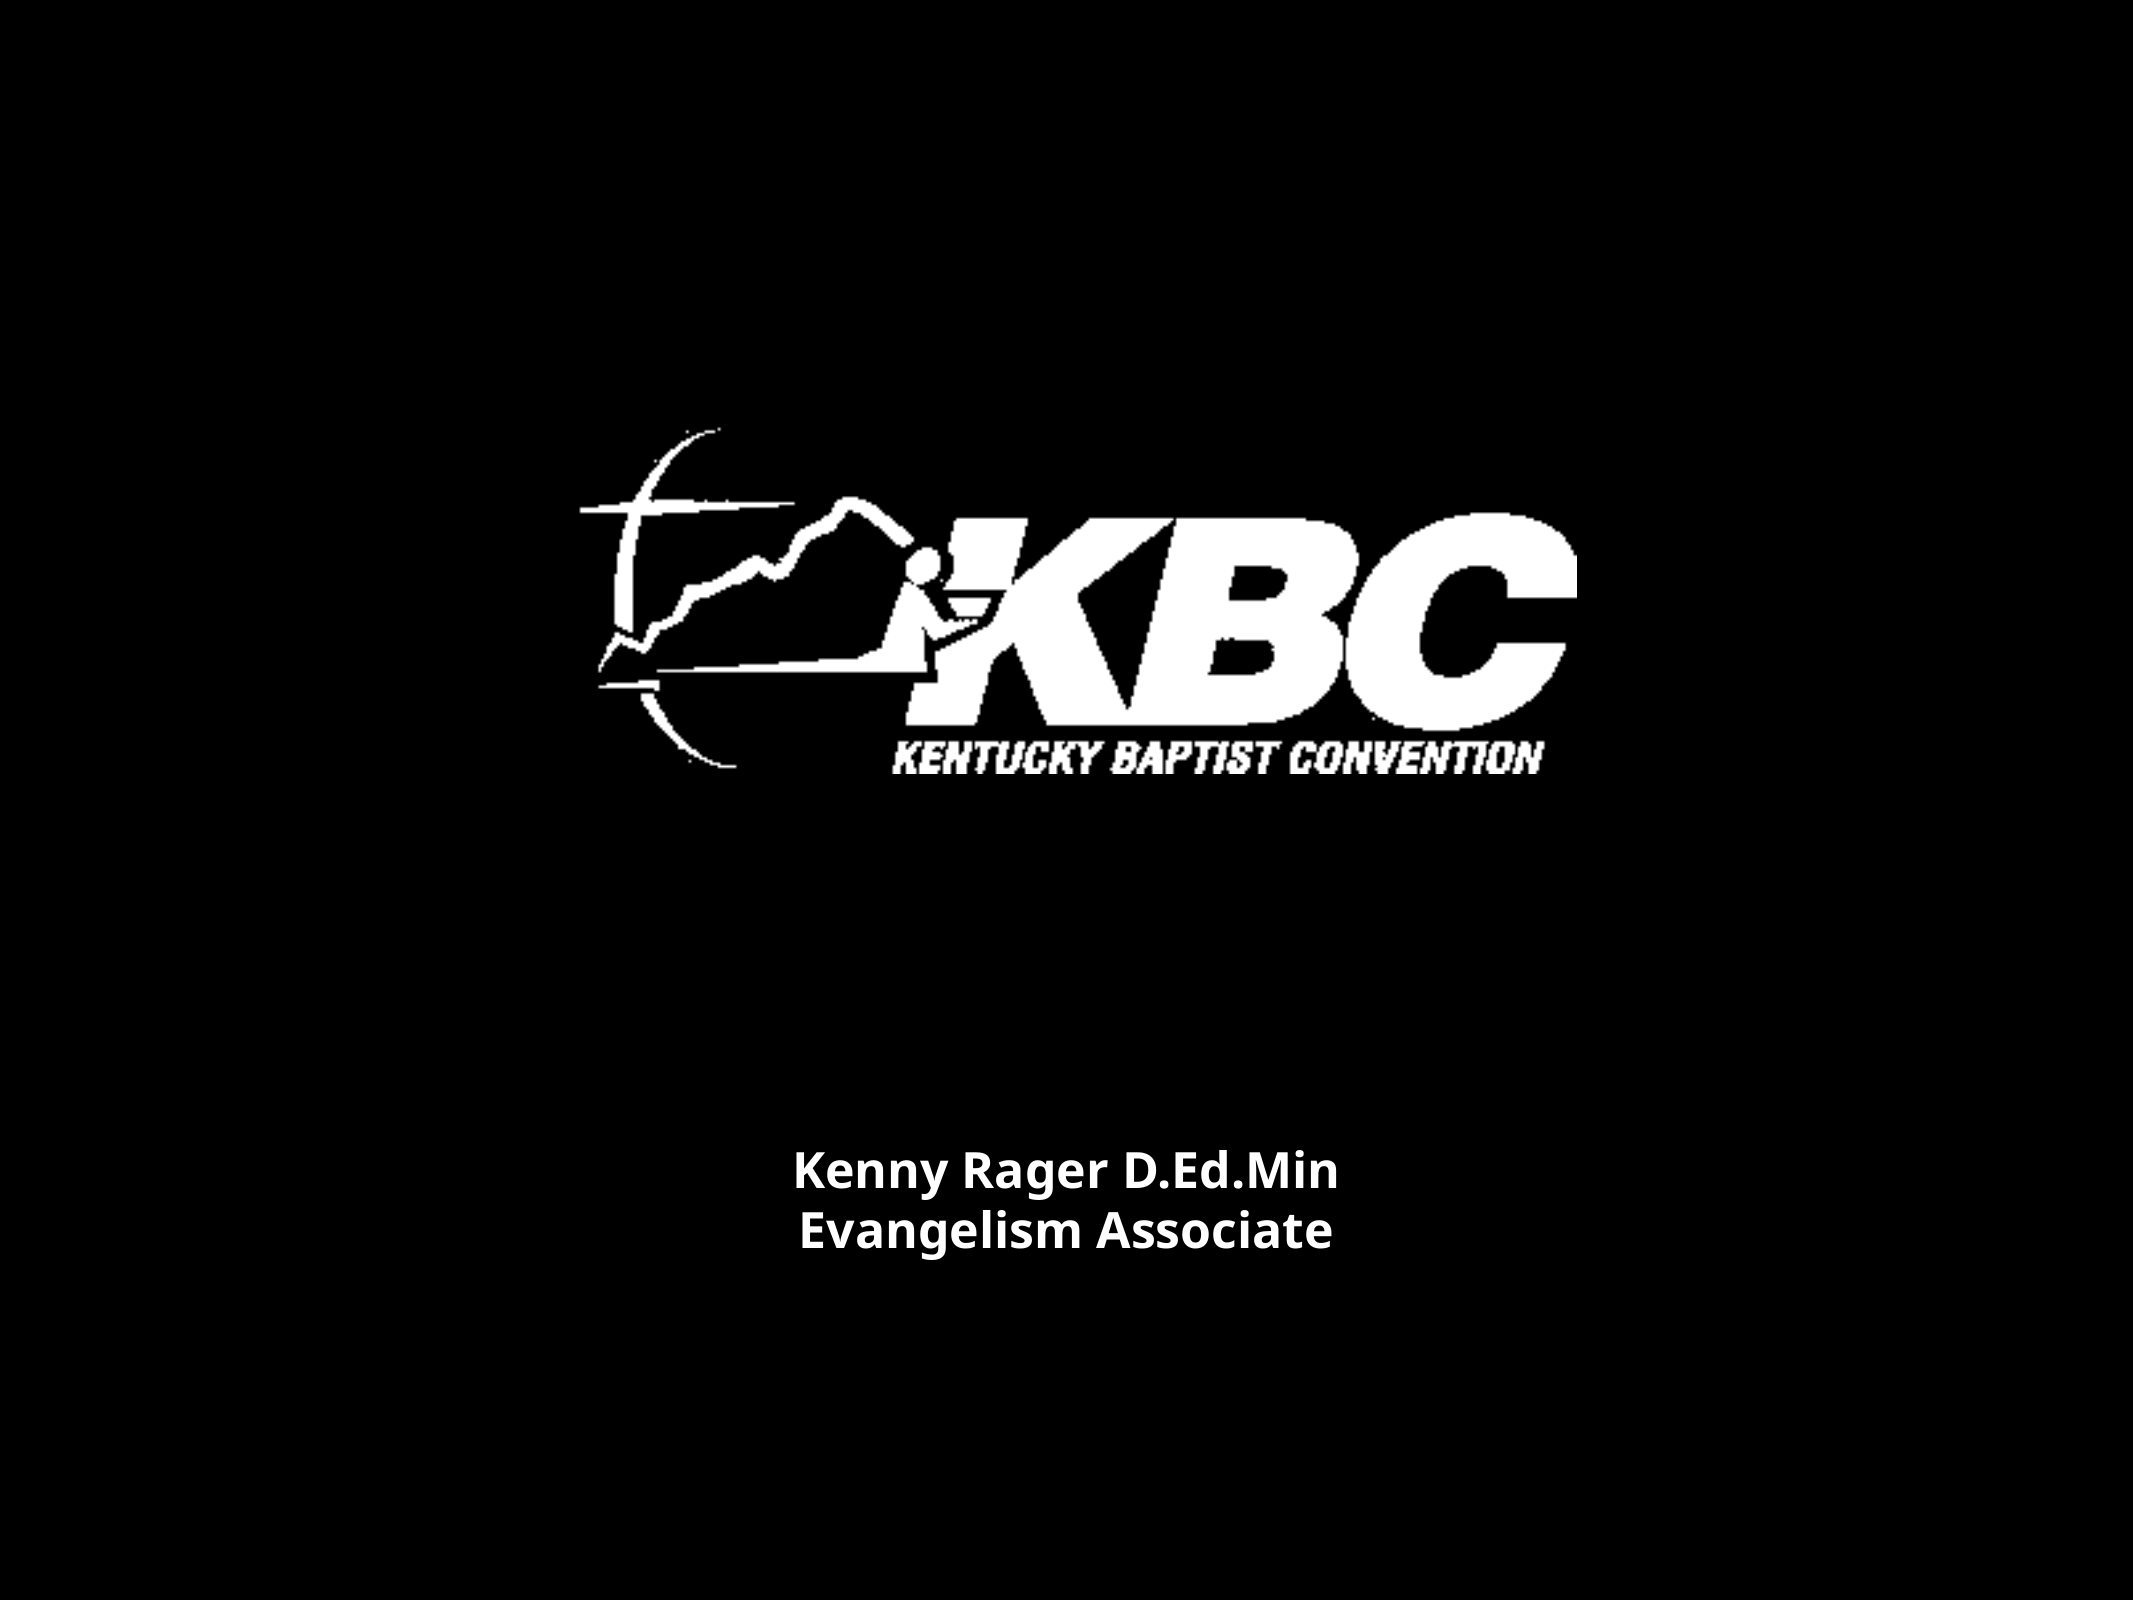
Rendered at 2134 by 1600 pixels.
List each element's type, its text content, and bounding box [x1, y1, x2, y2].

picture [556, 426, 1577, 774]
text_box Kenny Rager D.Ed.Min Evangelism Associate [675, 1130, 1458, 1268]
